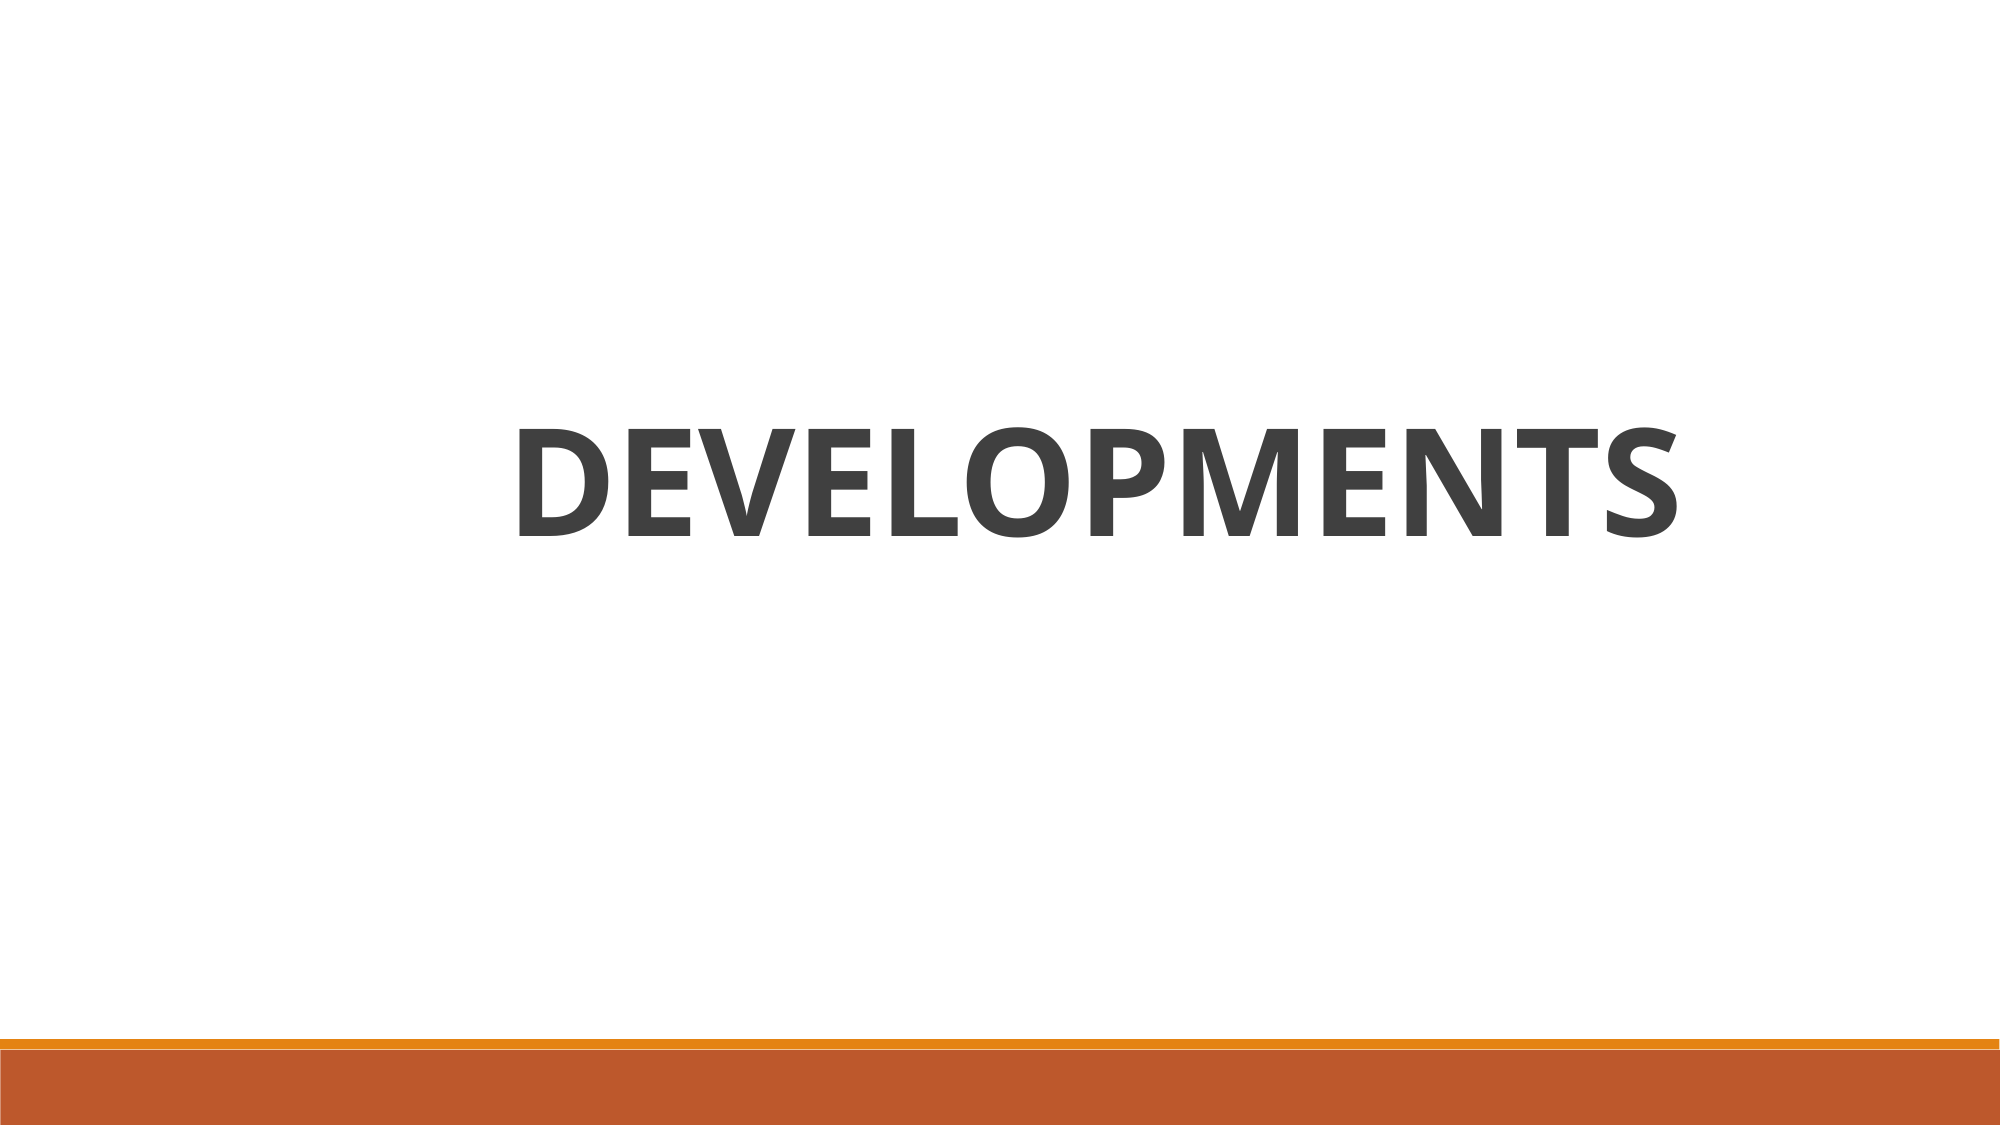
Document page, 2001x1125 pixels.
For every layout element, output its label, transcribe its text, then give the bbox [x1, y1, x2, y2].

text_box DEVELOPMENTS [491, 406, 2000, 645]
